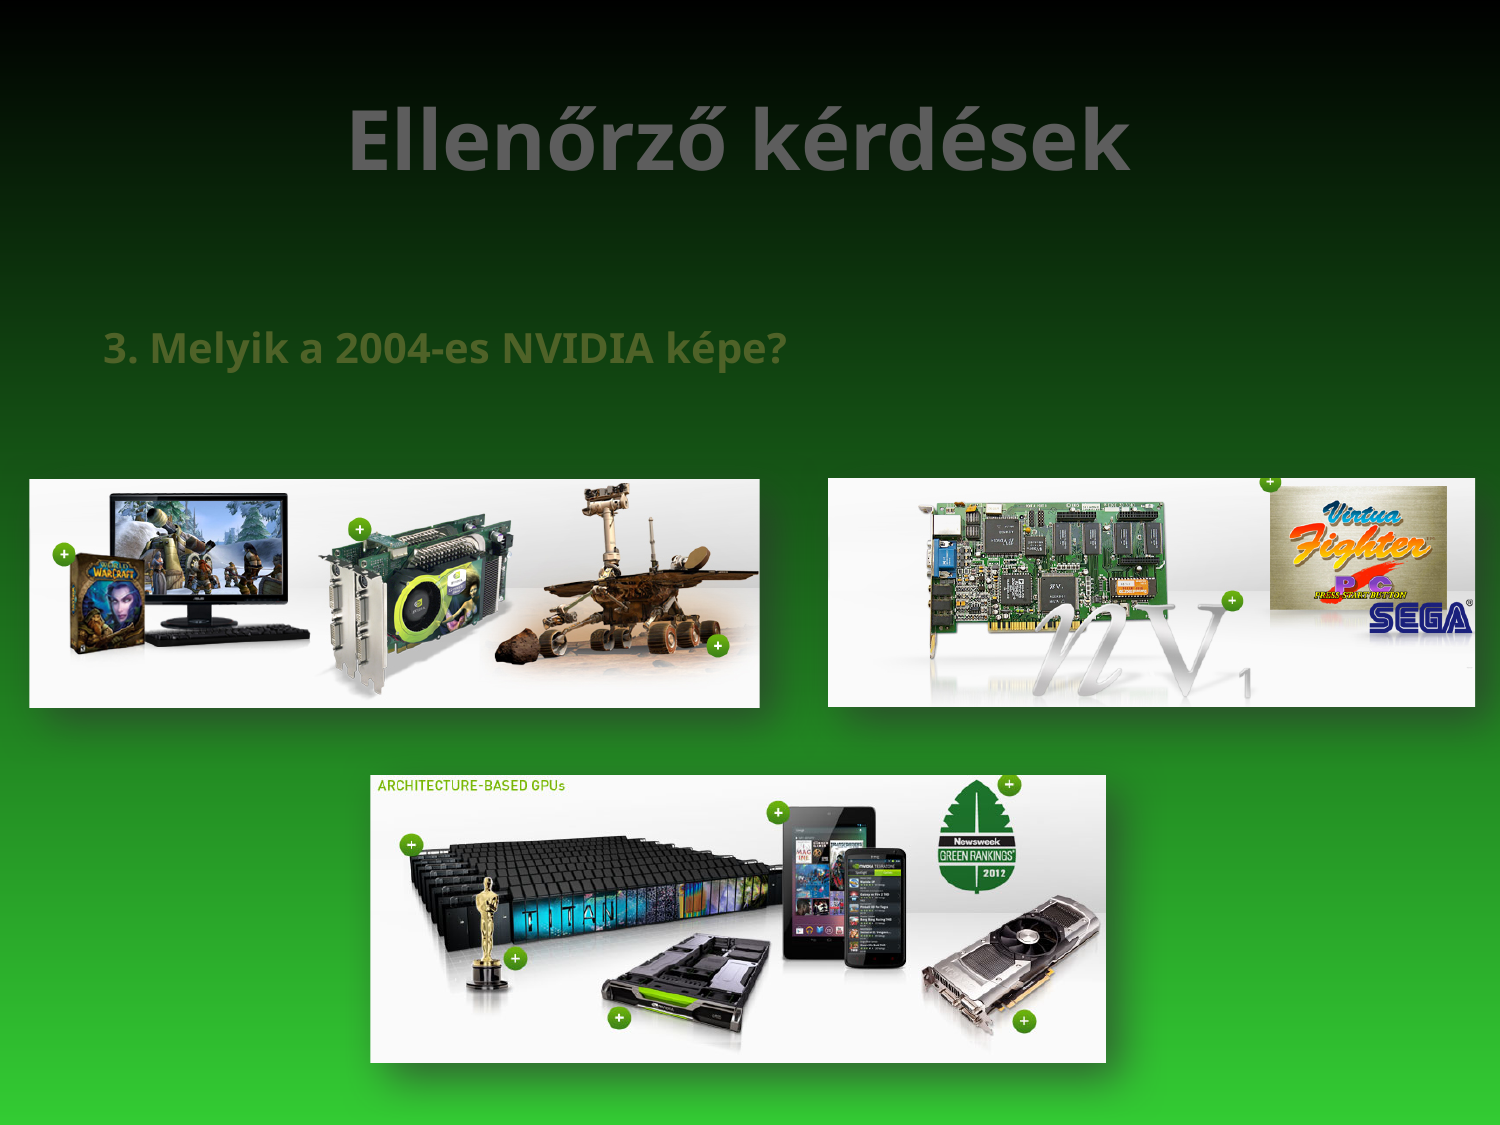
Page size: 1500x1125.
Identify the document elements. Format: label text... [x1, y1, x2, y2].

picture [827, 478, 1476, 708]
text_box Ellenőrző kérdések [324, 80, 1152, 195]
text_box 3. Melyik a 2004-es NVIDIA képe? [88, 314, 1335, 380]
picture [370, 774, 1107, 1064]
picture [29, 479, 760, 708]
